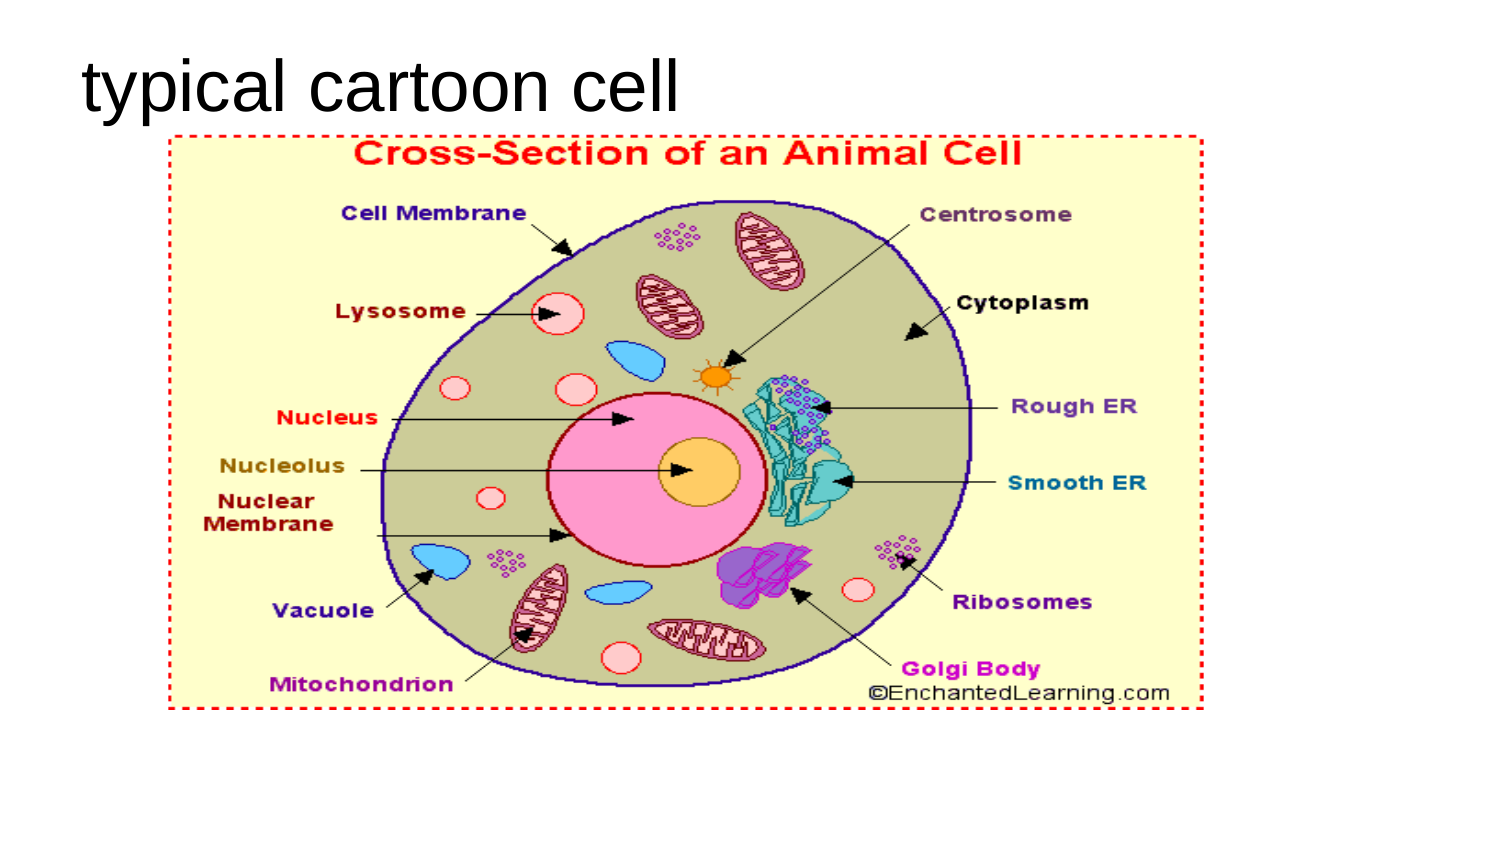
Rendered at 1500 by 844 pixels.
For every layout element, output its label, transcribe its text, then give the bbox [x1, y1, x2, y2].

text_box [168, 128, 1204, 710]
title typical cartoon cell [45, 33, 1467, 144]
